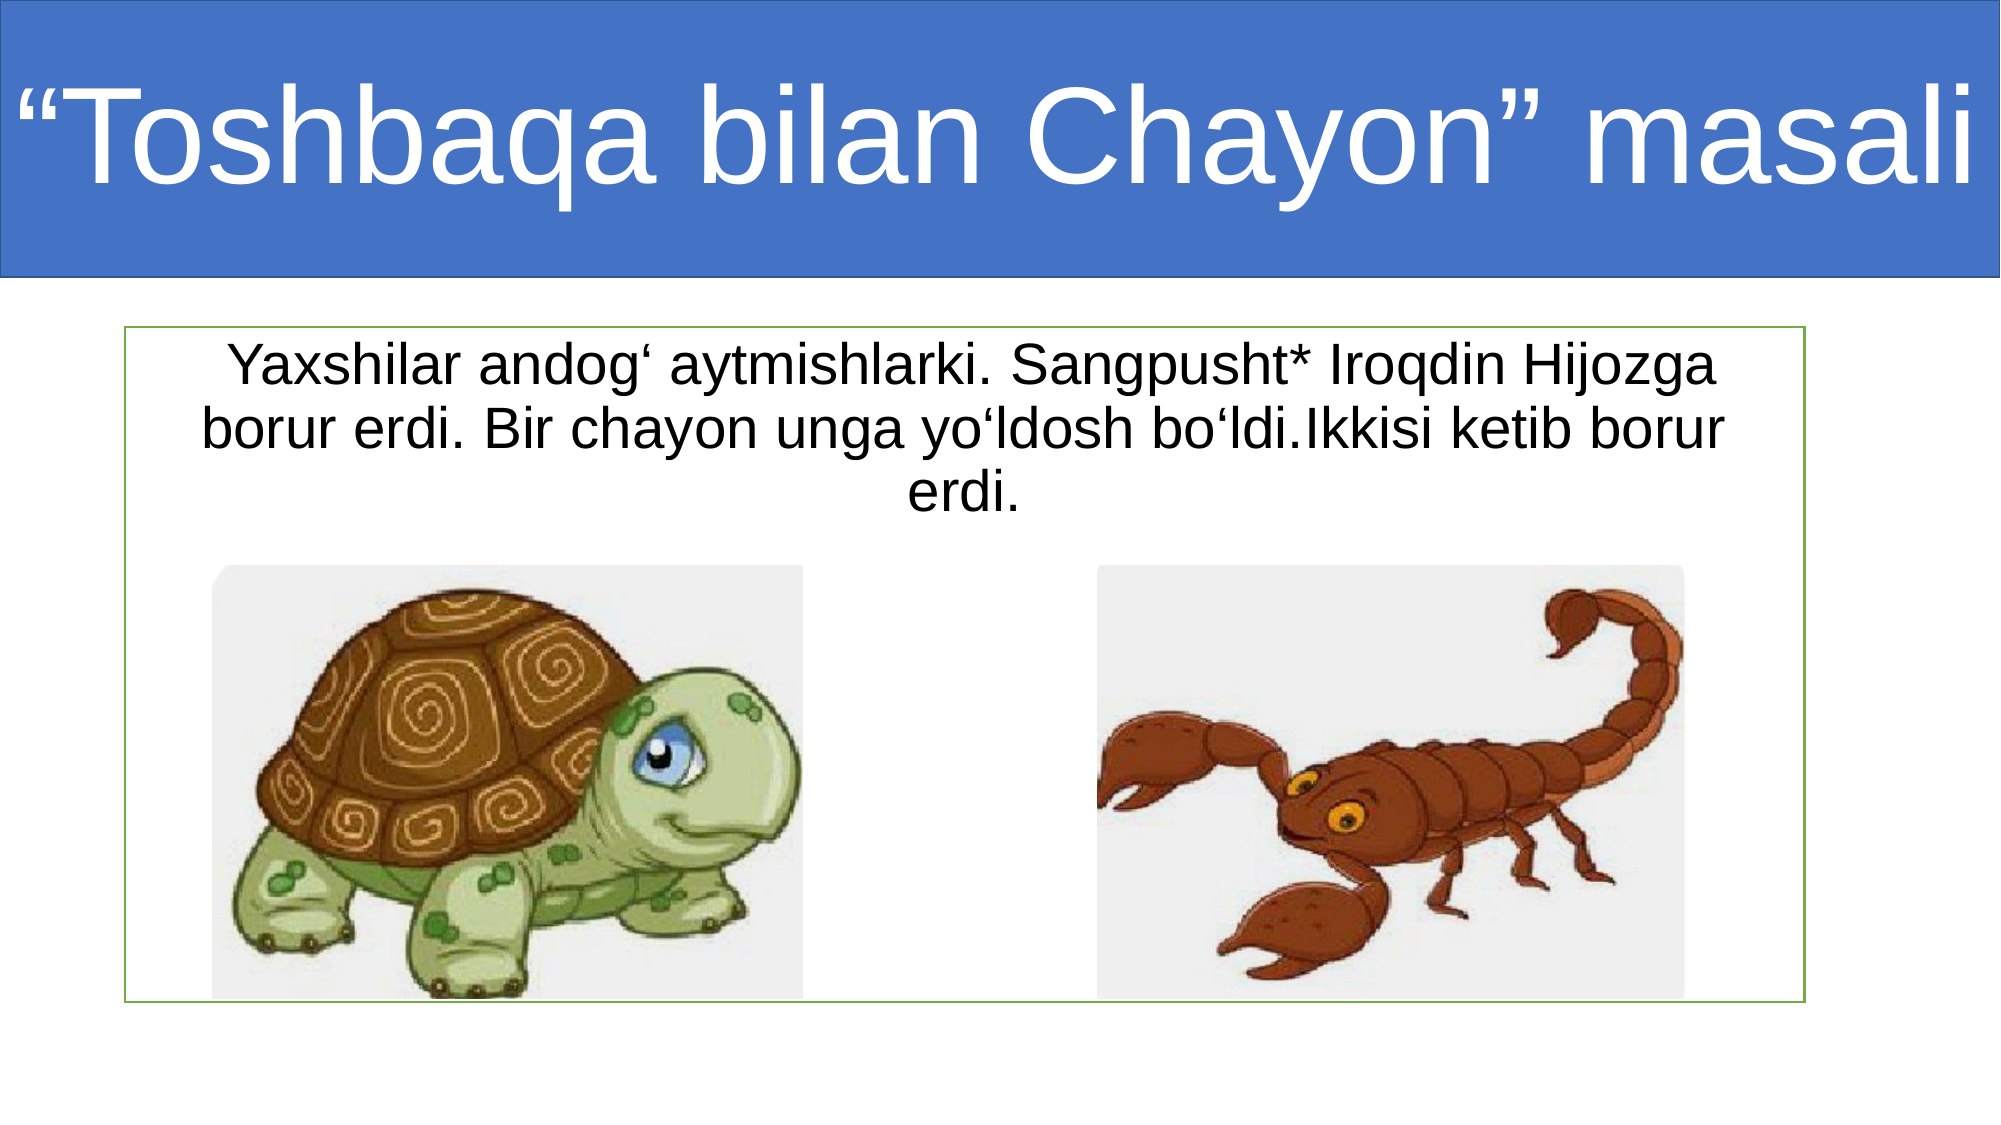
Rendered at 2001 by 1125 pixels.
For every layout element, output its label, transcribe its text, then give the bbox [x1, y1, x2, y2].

picture [212, 565, 803, 999]
list Yaxshilar andog‘ aytmishlarki. Sangpusht* Iroqdin Hijozga borur erdi. Bir chayon unga yo‘ldosh bo‘ldi.Ikkisi ketib borur erdi. [124, 326, 1806, 1003]
picture [1097, 565, 1700, 999]
title “Toshbaqa bilan Chayon” masali [0, 0, 2000, 278]
